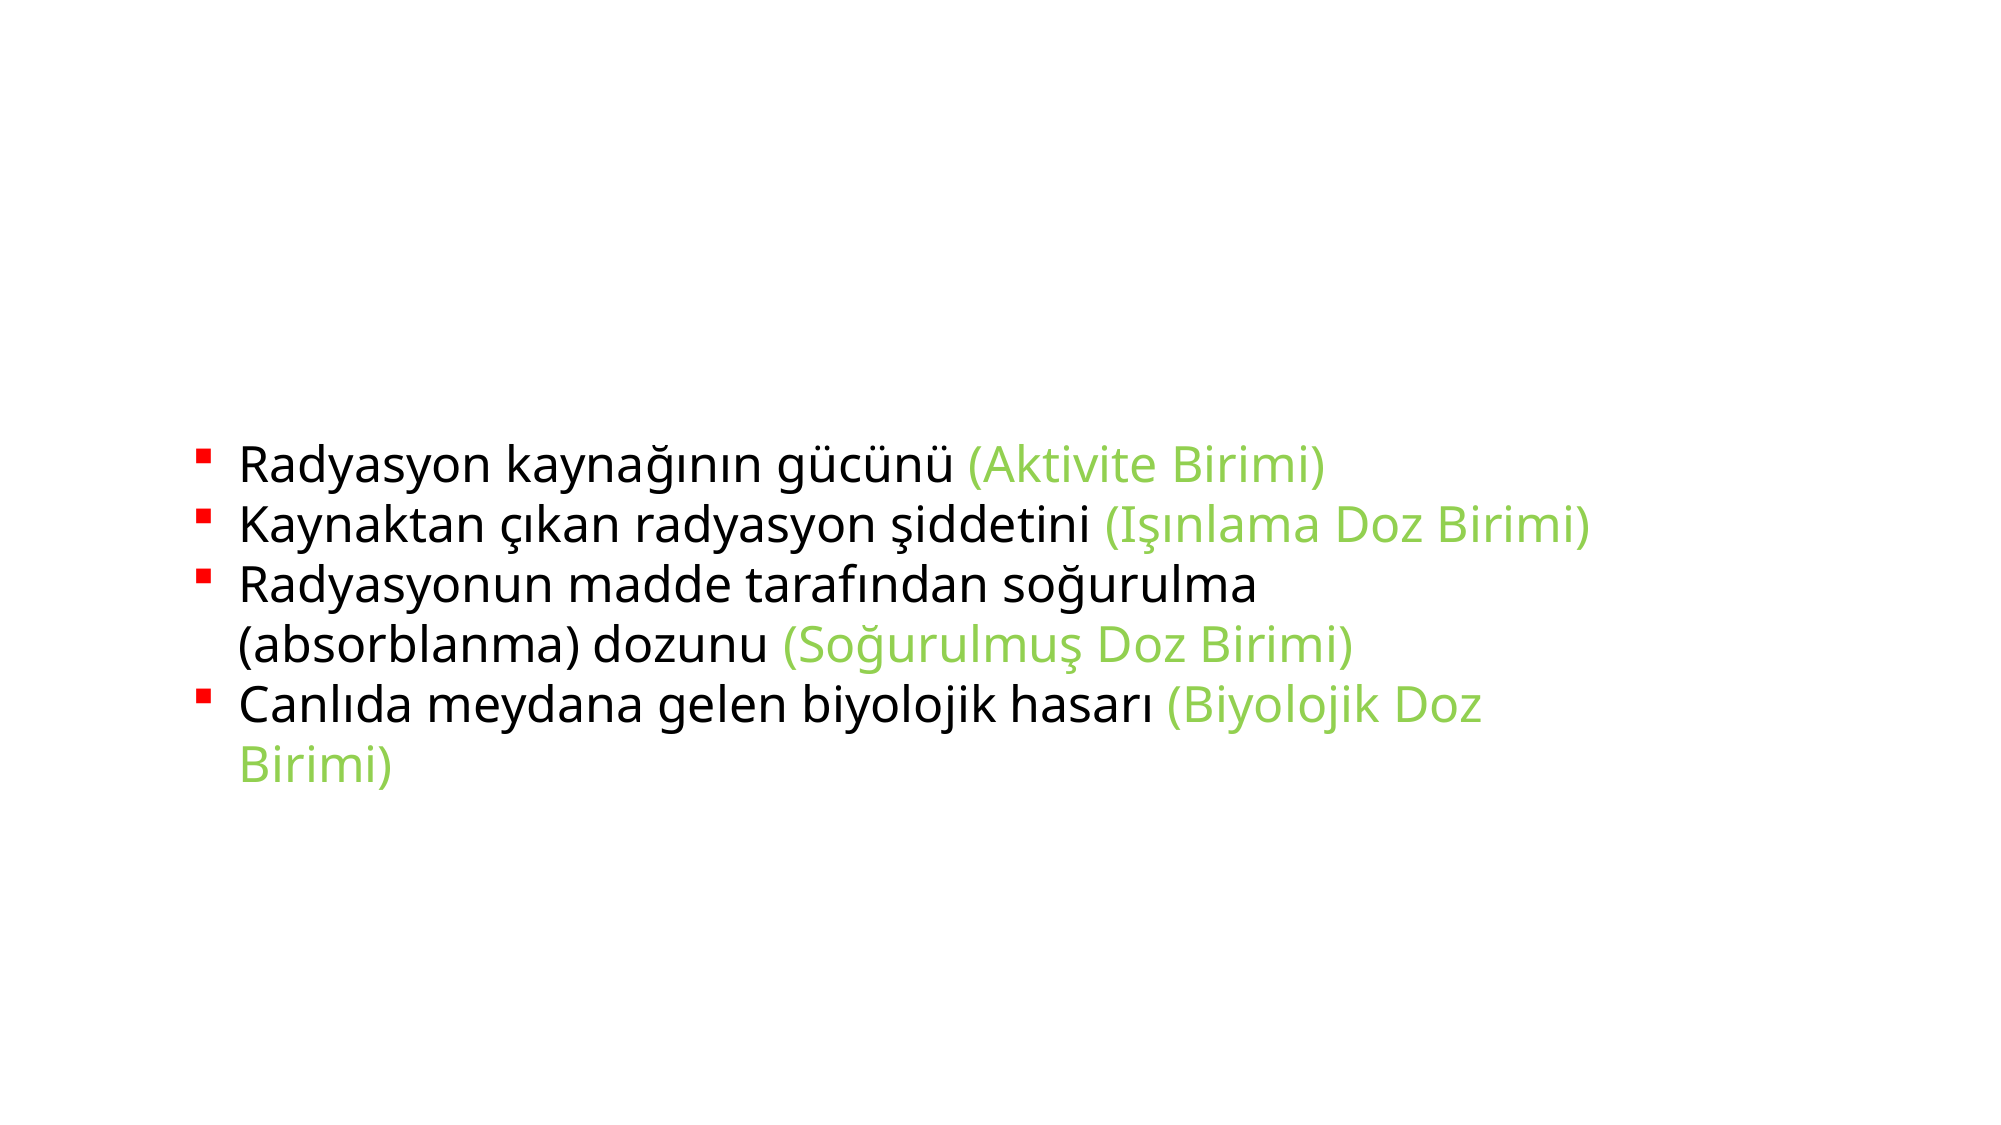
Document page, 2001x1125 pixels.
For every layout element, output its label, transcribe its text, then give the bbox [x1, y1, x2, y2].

text_box Radyasyon kaynağının gücünü (Aktivite Birimi) Kaynaktan çıkan radyasyon şiddetini (Işınlama Doz Birimi) Radyasyonun madde tarafından soğurulma (absorblanma) dozunu (Soğurulmuş Doz Birimi) Canlıda meydana gelen biyolojik hasarı (Biyolojik Doz Birimi) [177, 425, 1623, 861]
